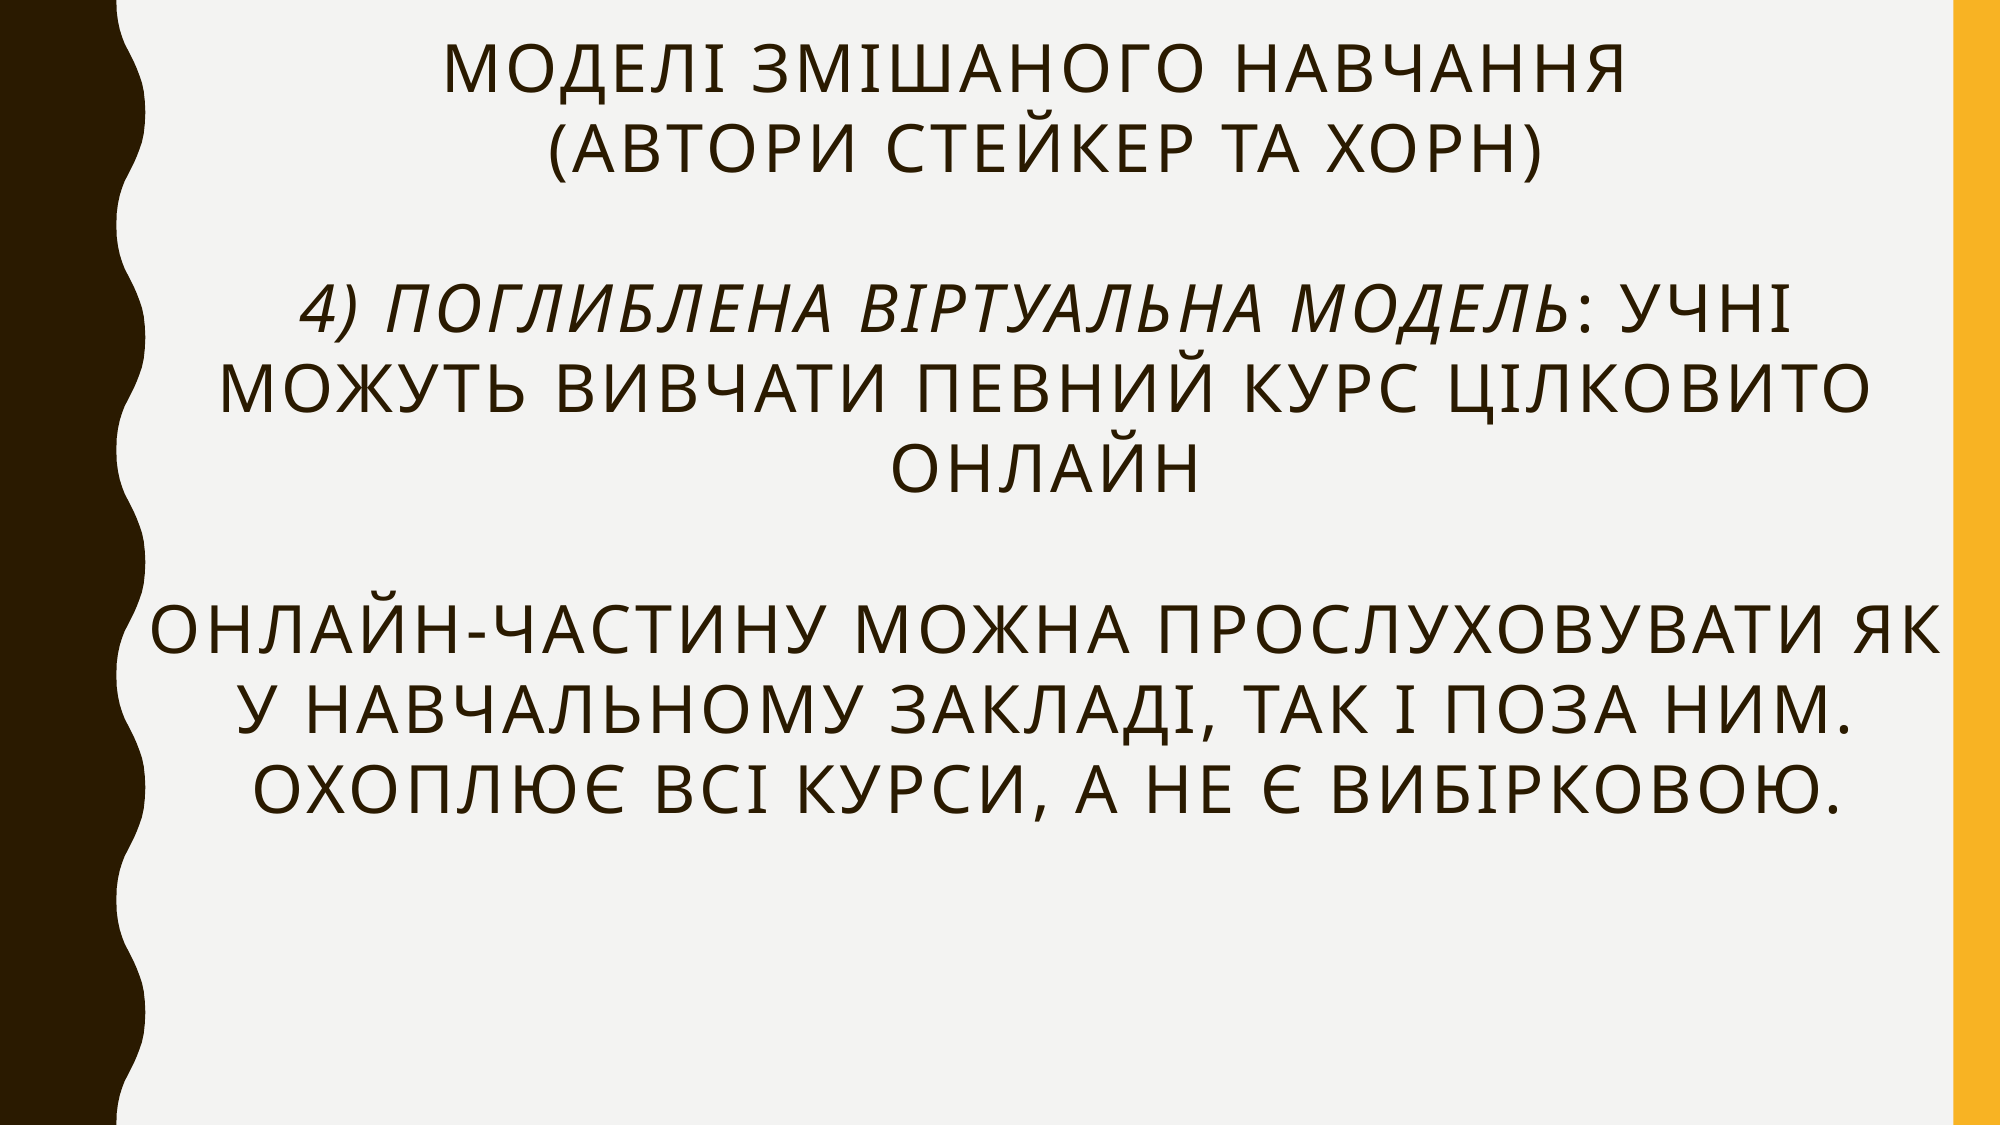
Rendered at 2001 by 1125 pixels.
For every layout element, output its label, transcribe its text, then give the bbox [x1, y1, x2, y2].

title Моделі змішаного навчання (автори стейкер та хорн) 4) поглиблена віртуальна модель: учні можуть вивчати певний курс цілковито онлайн Онлайн-частину можна прослуховувати як у навчальному закладі, так і поза ним. охоплює всі курси, а не є вибірковою. [133, 18, 1963, 1093]
